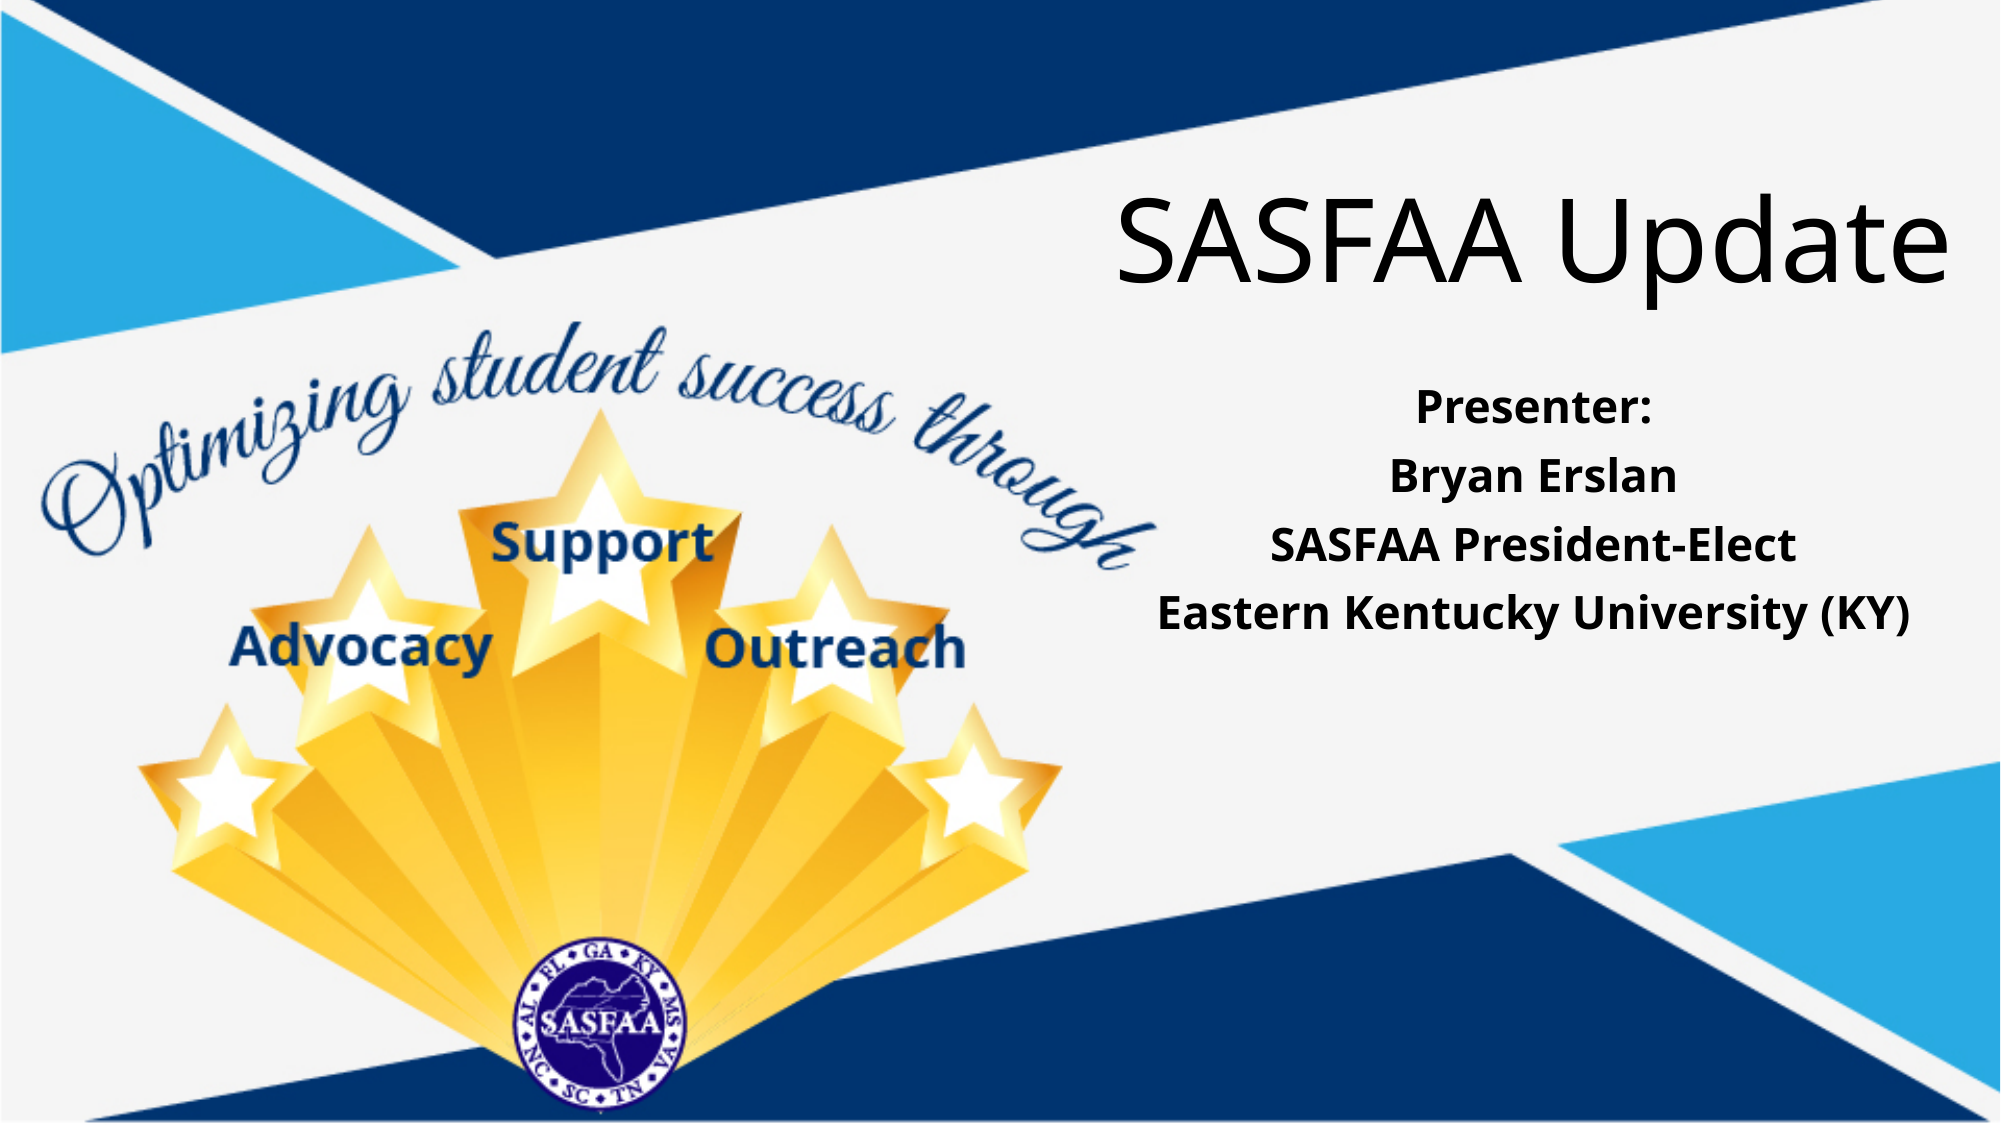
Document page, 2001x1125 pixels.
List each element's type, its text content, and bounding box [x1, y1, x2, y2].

subtitle Presenter: Bryan Erslan SASFAA President-Elect Eastern Kentucky University (KY) [1097, 376, 1971, 648]
picture [0, 0, 2001, 1125]
title SASFAA Update [1097, 62, 1971, 316]
